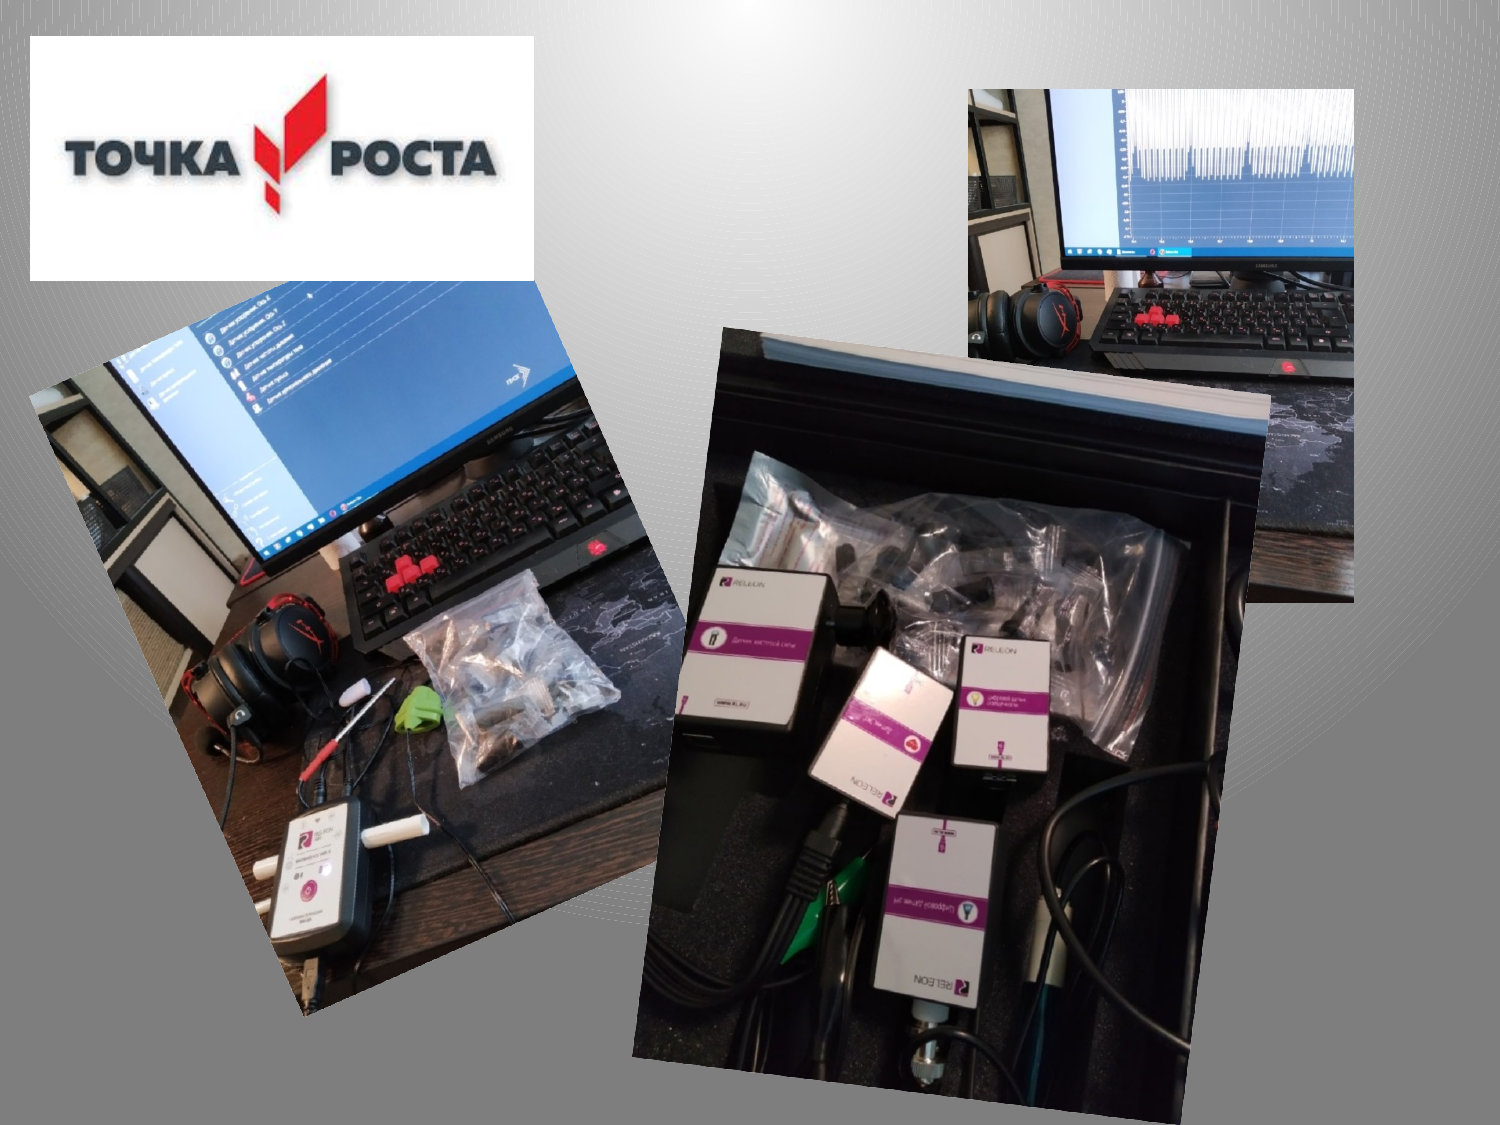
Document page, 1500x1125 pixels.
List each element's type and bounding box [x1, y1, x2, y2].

picture [29, 36, 1354, 1125]
